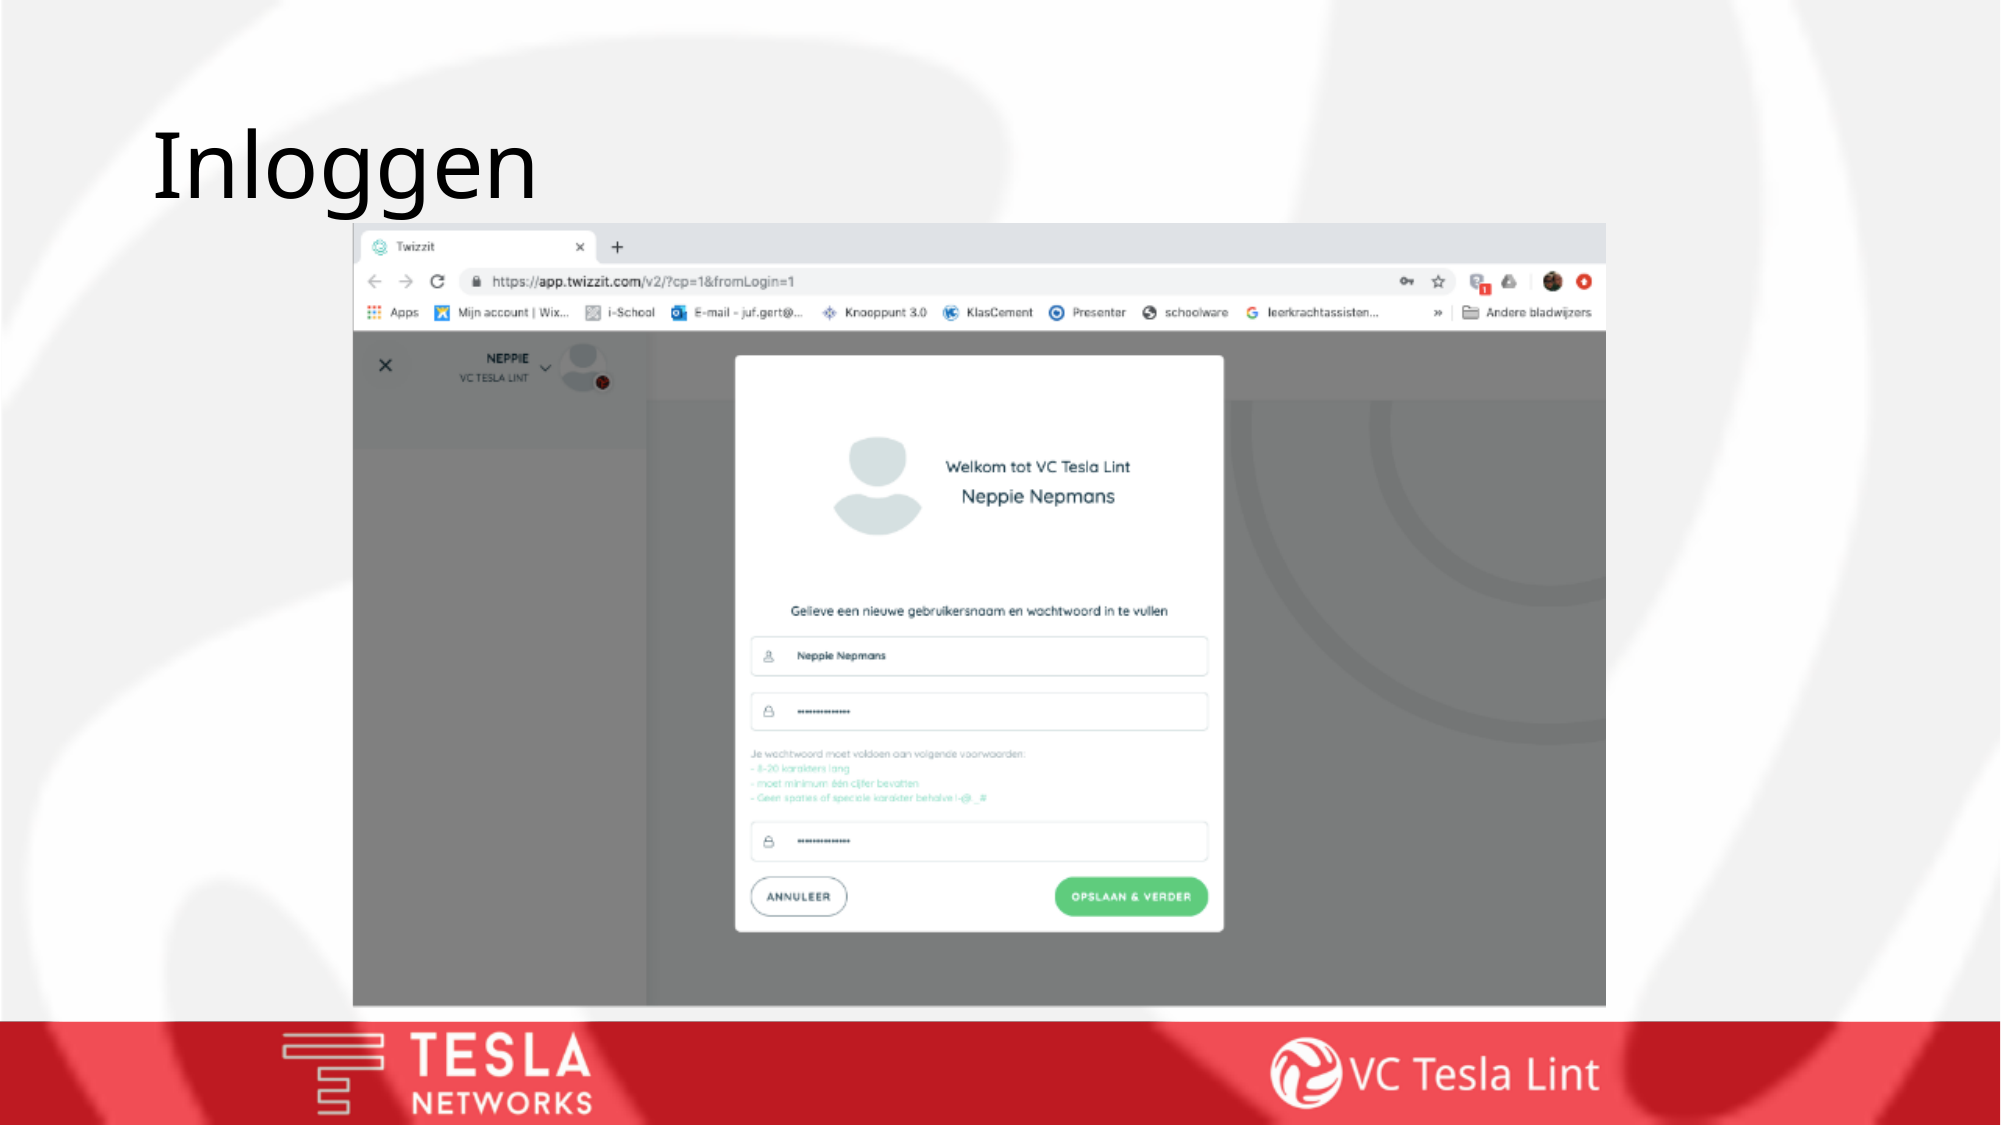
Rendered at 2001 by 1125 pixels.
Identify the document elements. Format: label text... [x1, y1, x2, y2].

picture [0, 0, 2001, 1125]
title Inloggen [137, 59, 1863, 278]
